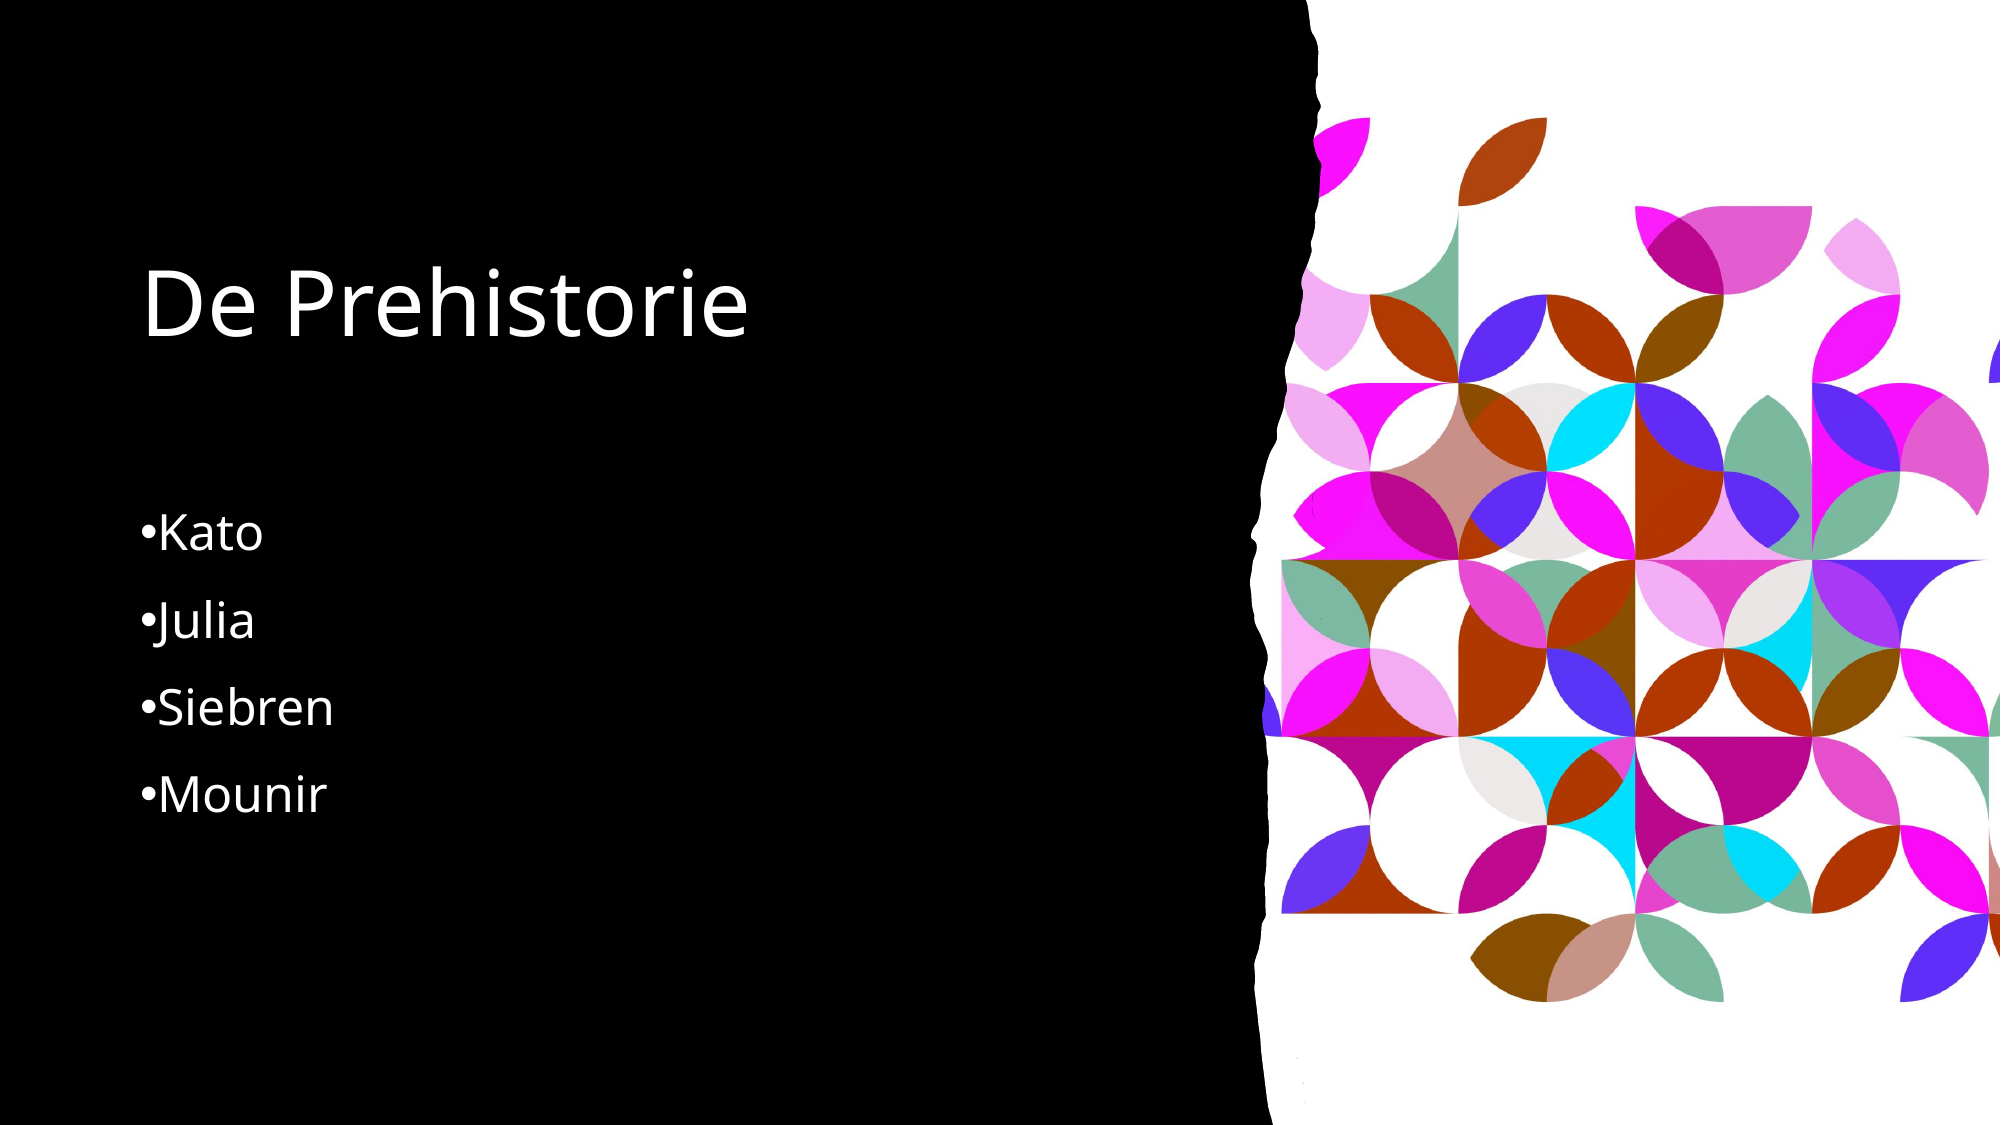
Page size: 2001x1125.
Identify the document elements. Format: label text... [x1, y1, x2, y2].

picture [1249, 0, 2000, 1125]
subtitle Kato Julia Siebren Mounir [125, 500, 661, 1000]
title De Prehistorie [125, 249, 1125, 458]
